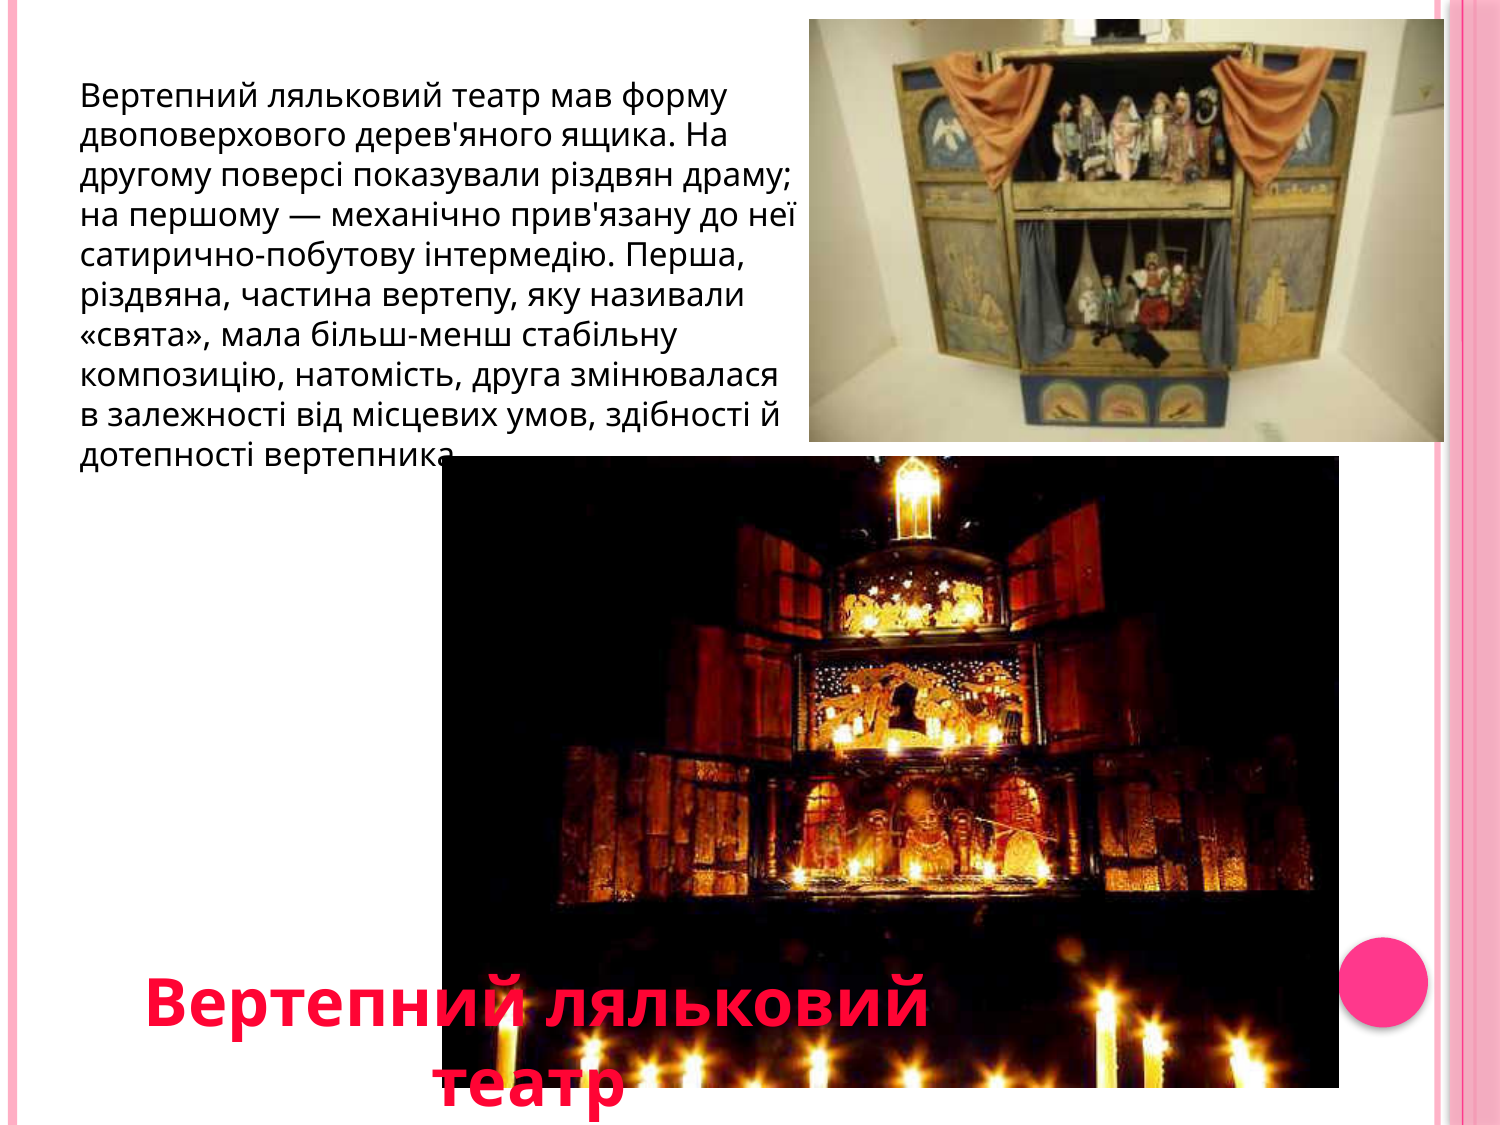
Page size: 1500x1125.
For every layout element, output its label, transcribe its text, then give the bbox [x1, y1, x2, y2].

picture [442, 455, 1340, 1088]
text_box Вертепний ляльковий театр мав форму двоповерхового дерев'яного ящика. На другому поверсі показували різдвян драму; на першому — механічно прив'язану до неї сатирично-побутову інтермедію. Перша, різдвяна, частина вертепу, яку називали «свята», мала більш-менш стабільну композицію, натомість, друга змінювалася в залежності від місцевих умов, здібності й дотепності вертепника. [64, 66, 815, 481]
text_box Вертепний ляльковий театр [29, 952, 1047, 1125]
picture [808, 18, 1444, 442]
